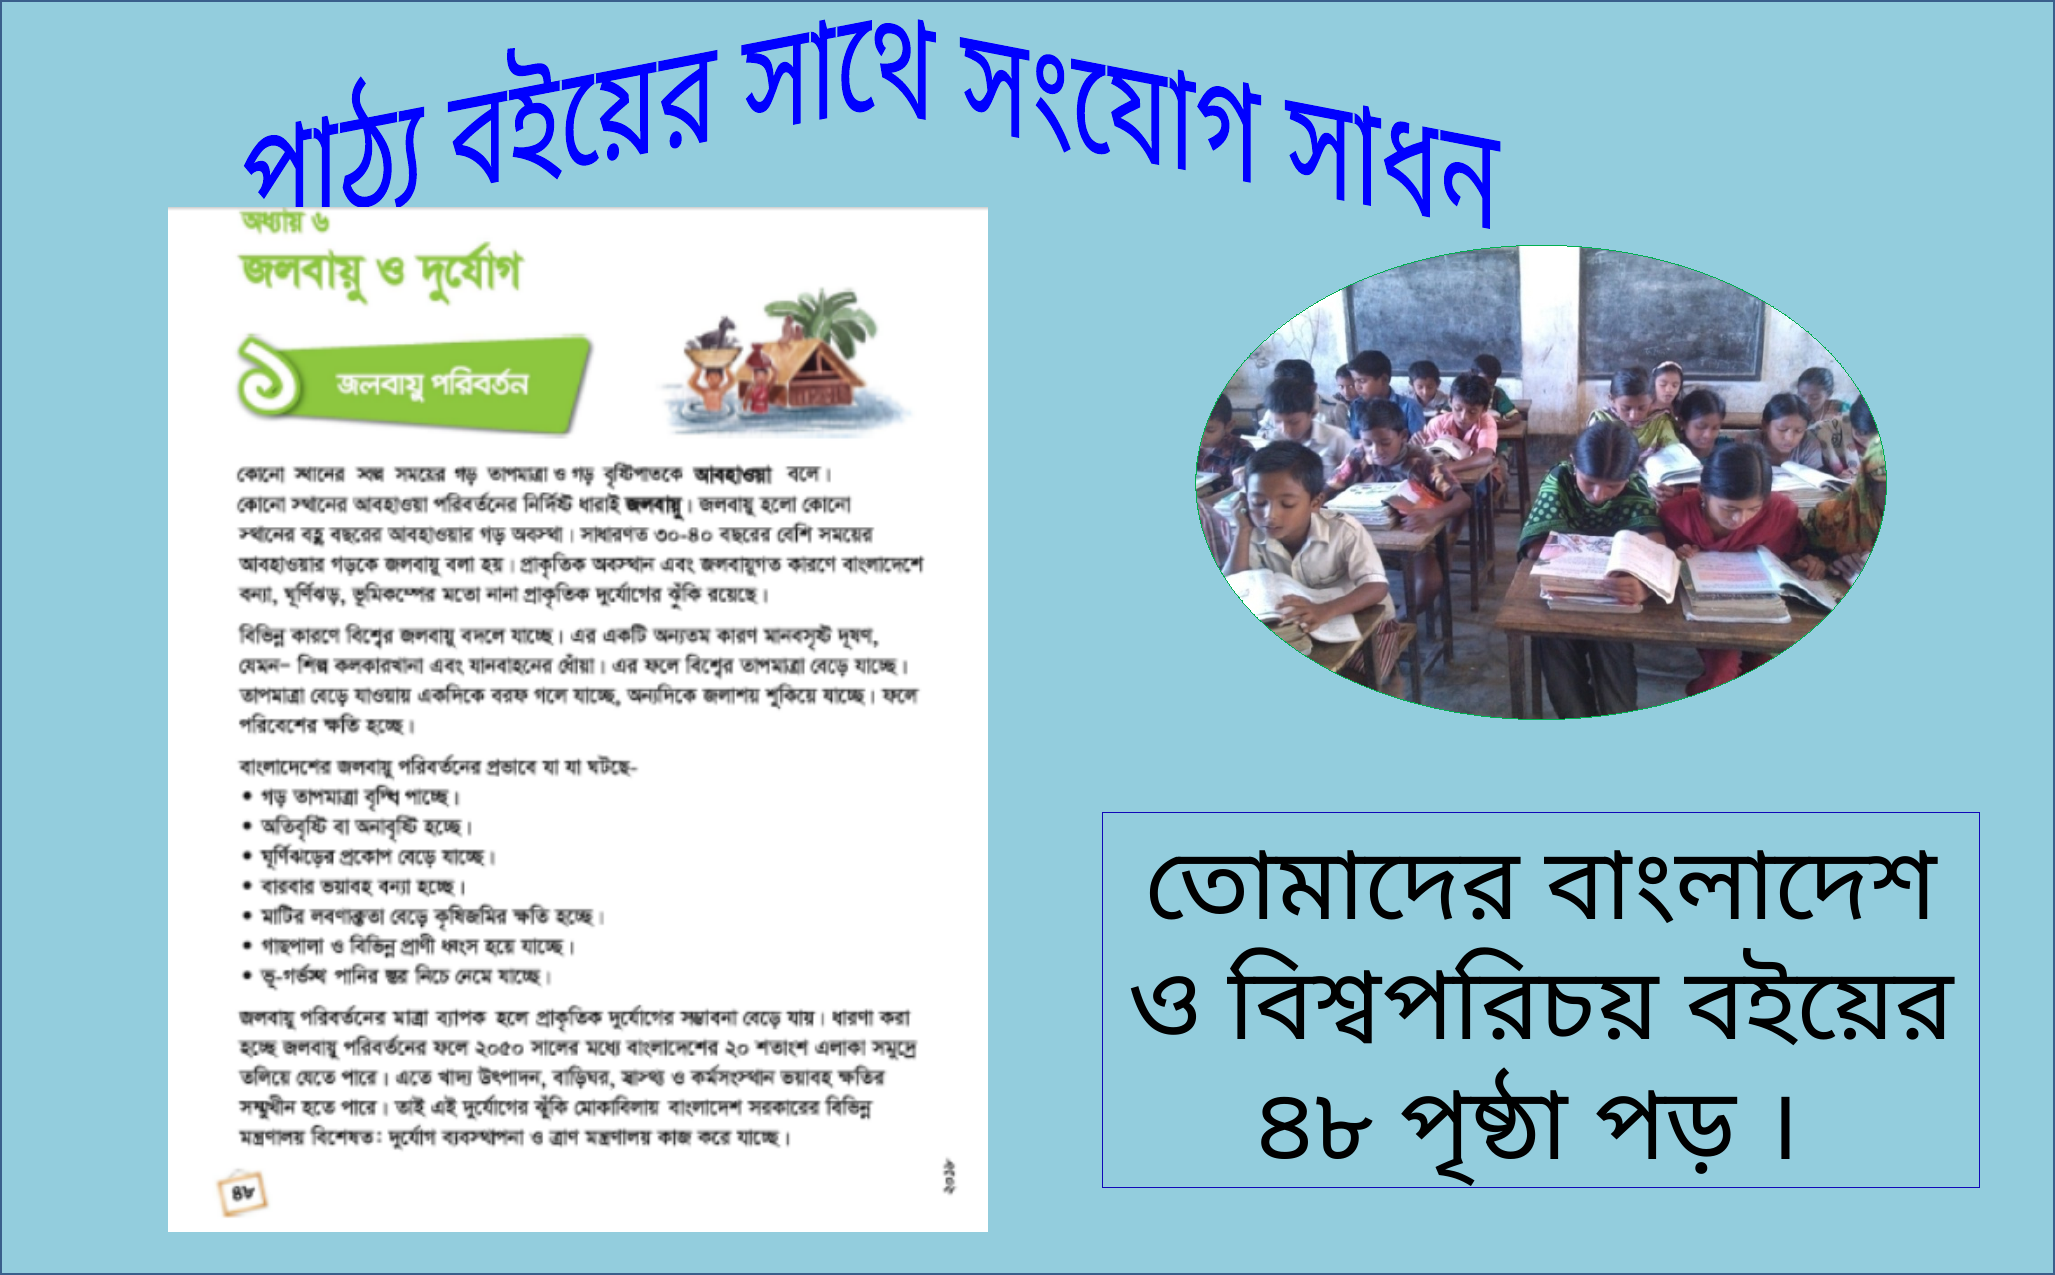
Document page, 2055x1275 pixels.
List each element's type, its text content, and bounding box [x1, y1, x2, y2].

text_box [0, 0, 2055, 1275]
text_box তোমাদের বাংলাদেশ ও বিশ্বপরিচয় বইয়ের ৪৮ পৃষ্ঠা পড় । [1102, 812, 1980, 1188]
picture [168, 206, 988, 1232]
picture [1195, 245, 1887, 720]
